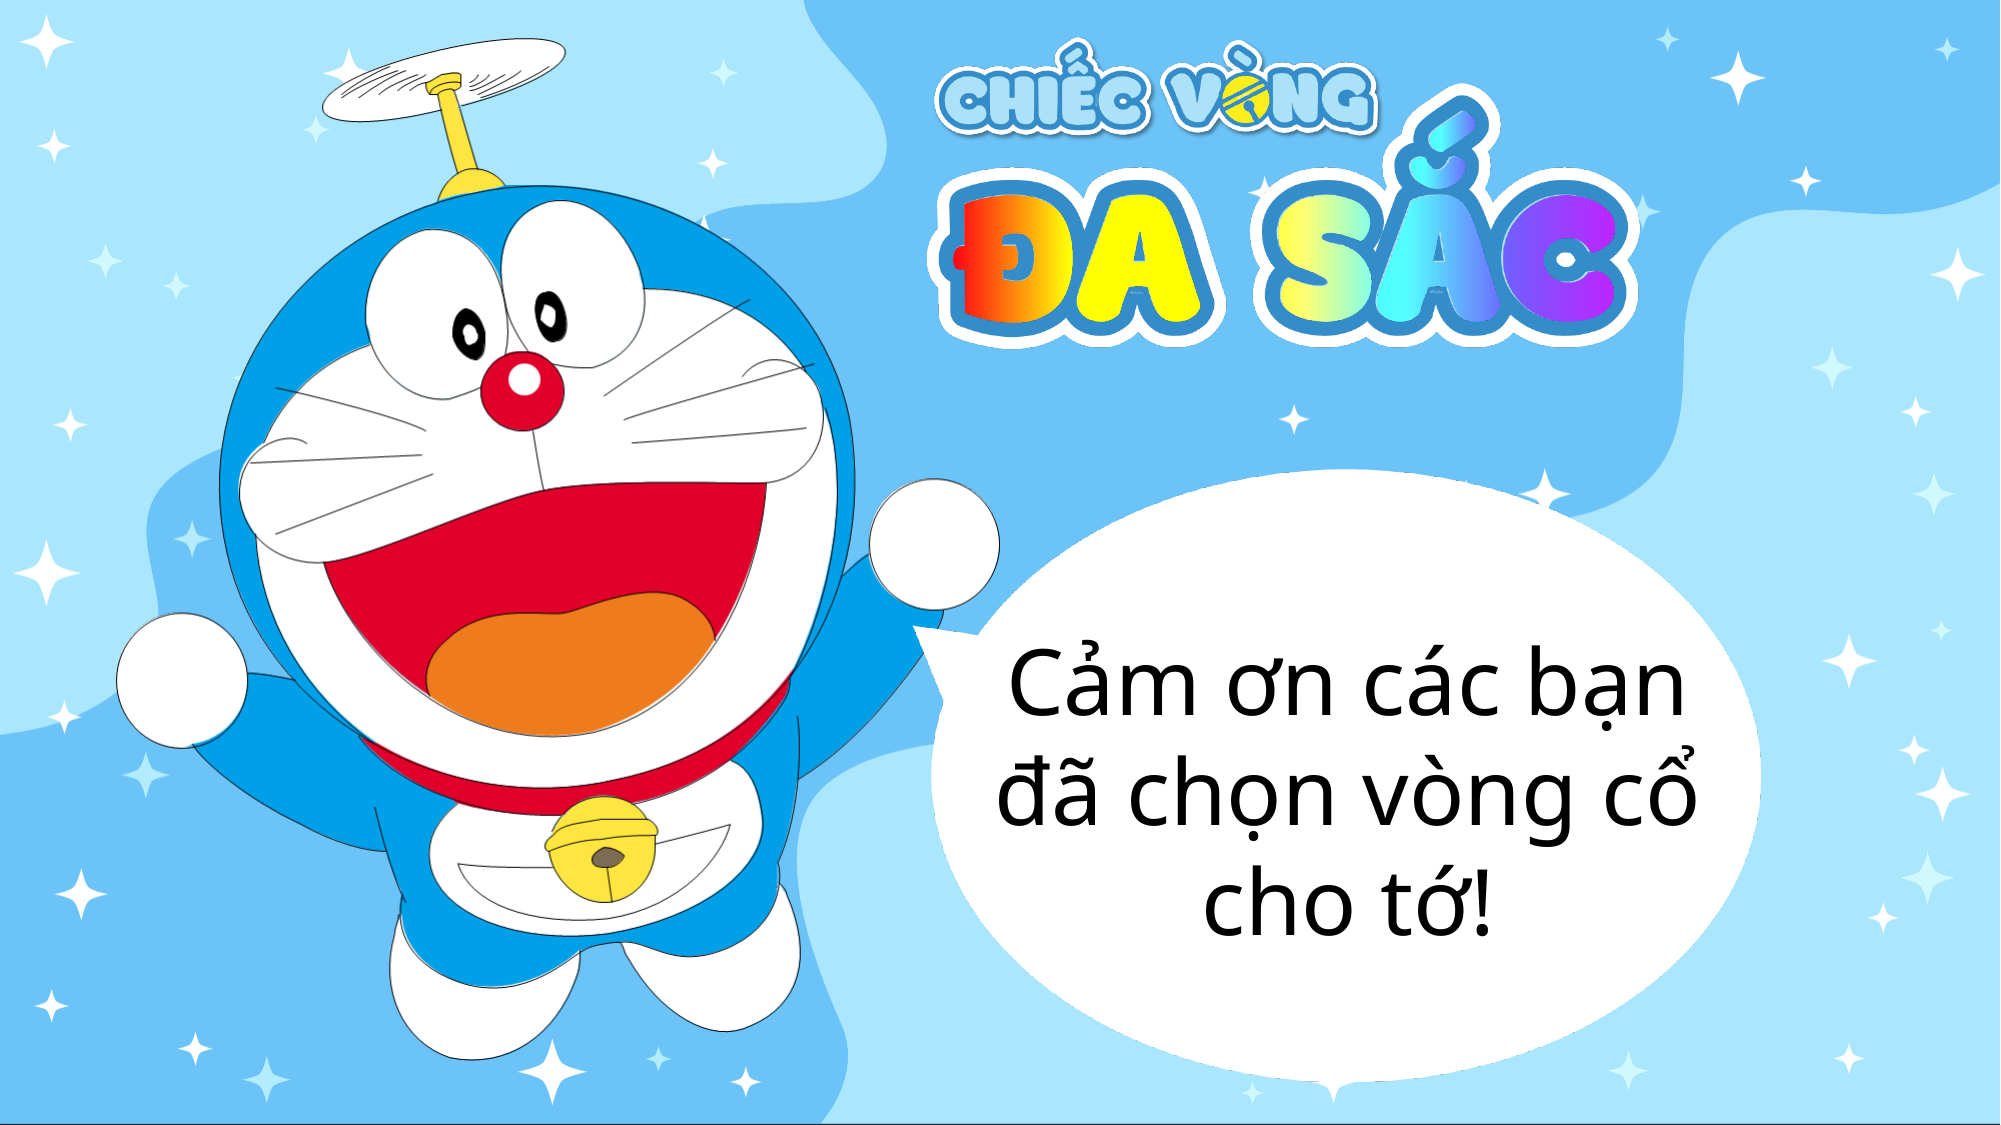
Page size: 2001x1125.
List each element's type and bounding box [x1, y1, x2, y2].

text_box [832, 469, 1864, 1082]
text_box [927, 34, 1641, 350]
picture [0, 0, 2000, 1125]
